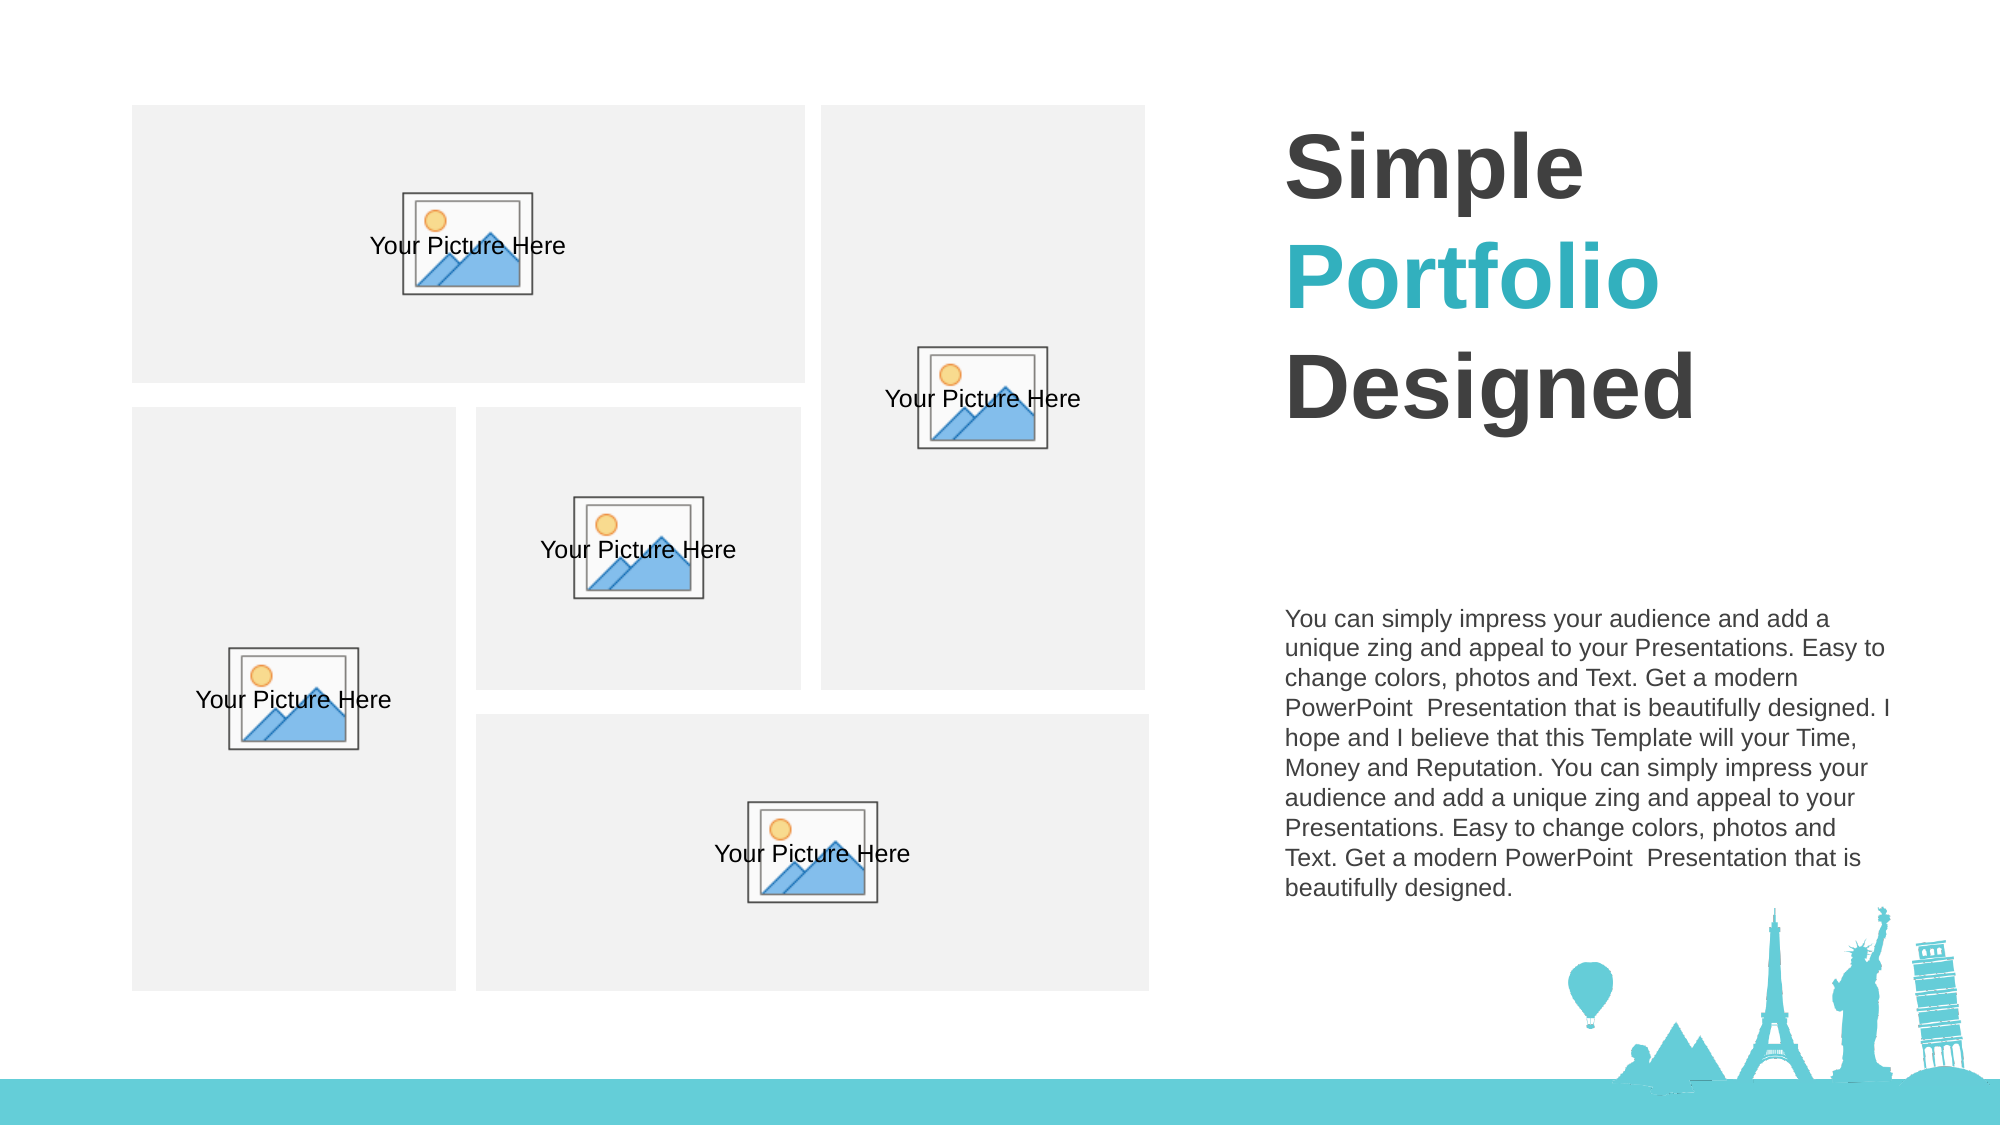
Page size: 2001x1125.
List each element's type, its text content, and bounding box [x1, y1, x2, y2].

picture [1830, 910, 1893, 1083]
picture [476, 713, 1150, 992]
picture [131, 105, 805, 383]
picture [476, 406, 801, 690]
picture [1899, 940, 1990, 1086]
text_box Simple Portfolio Designed [1270, 99, 1820, 445]
picture [131, 406, 457, 992]
picture [1568, 962, 1727, 1096]
picture [820, 105, 1146, 690]
text_box You can simply impress your audience and add a unique zing and appeal to your Presentations. Easy to change colors, photos and Text. Get a modern PowerPoint Presentation that is beautifully designed. I hope and I believe that this Template will your Time, Money and Reputation. You can simply impress your audience and add a unique zing and appeal to your Presentations. Easy to change colors, photos and Text. Get a modern PowerPoint Presentation that is beautifully designed. [1269, 594, 1909, 910]
picture [1733, 910, 1816, 1083]
